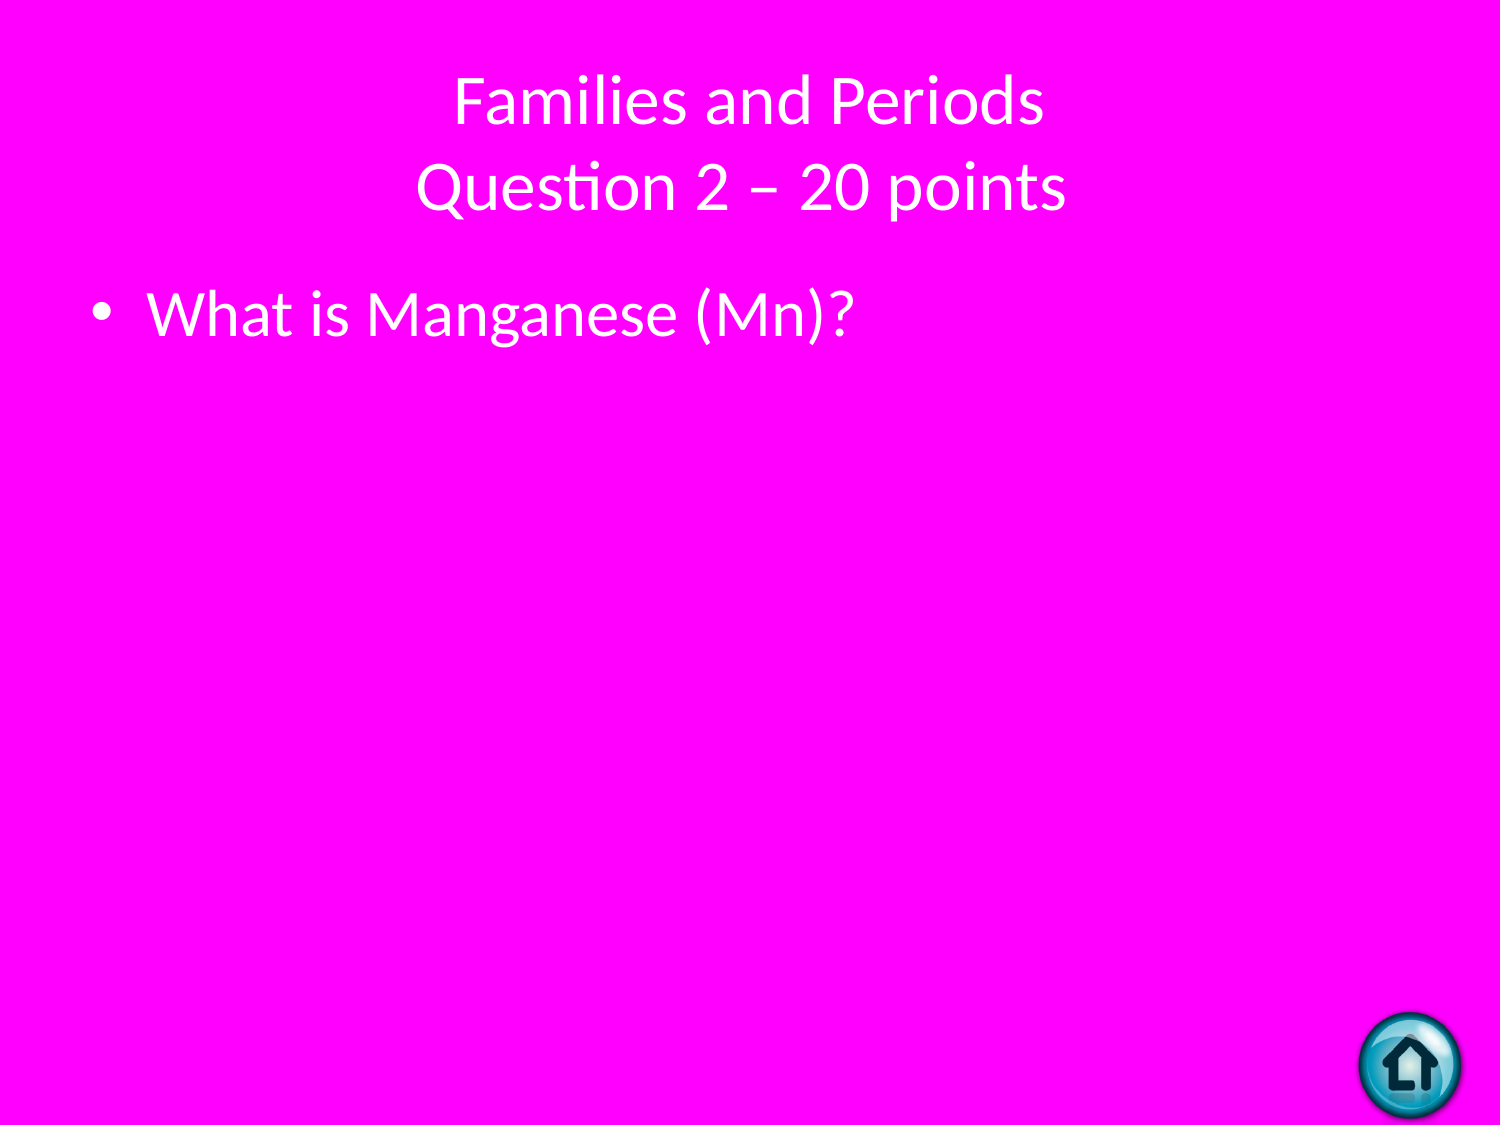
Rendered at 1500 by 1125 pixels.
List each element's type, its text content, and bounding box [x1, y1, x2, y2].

picture [1349, 1006, 1469, 1125]
list What is Manganese (Mn)? [75, 262, 1425, 1005]
title Families and Periods Question 2 – 20 points [75, 45, 1425, 233]
